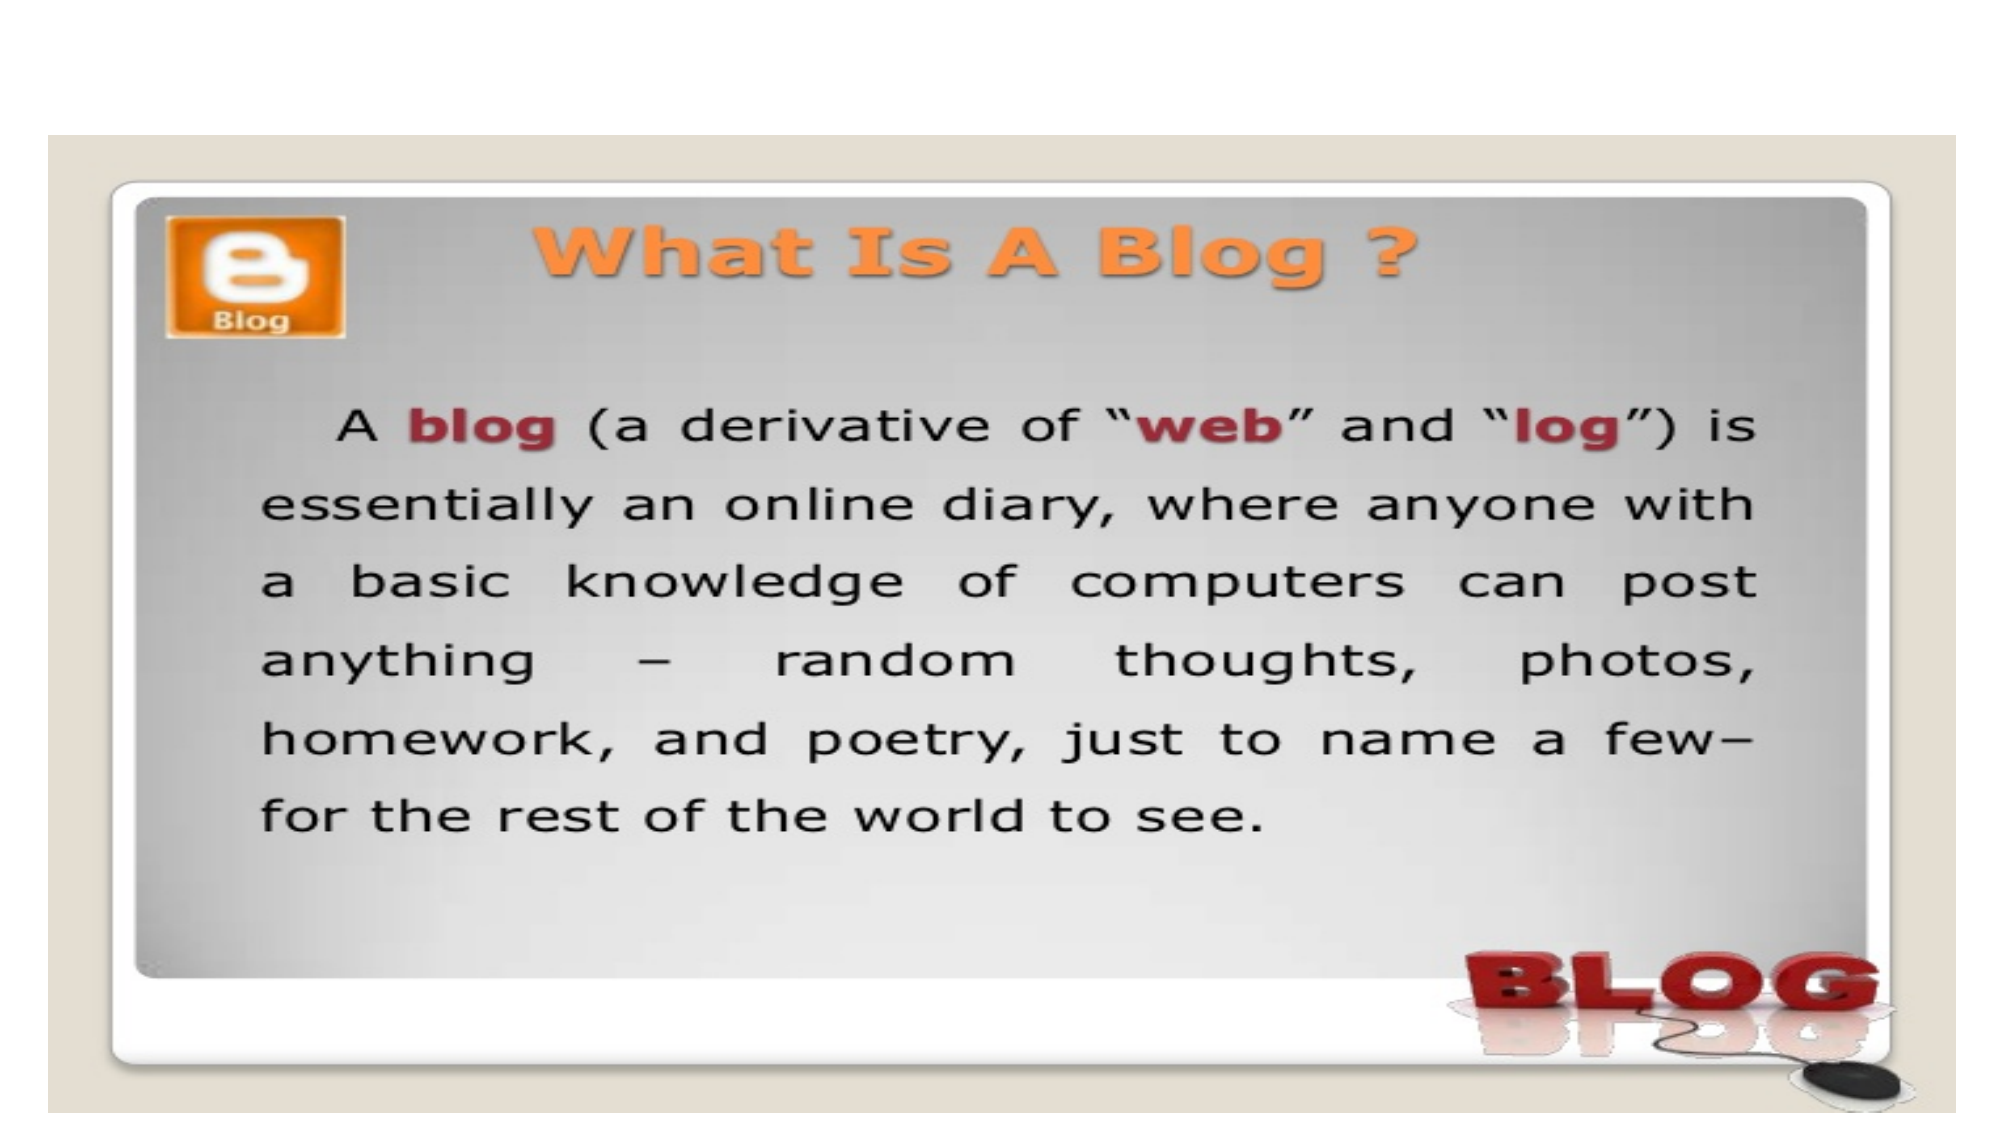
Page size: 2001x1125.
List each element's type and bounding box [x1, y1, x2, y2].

picture [48, 135, 1956, 1113]
